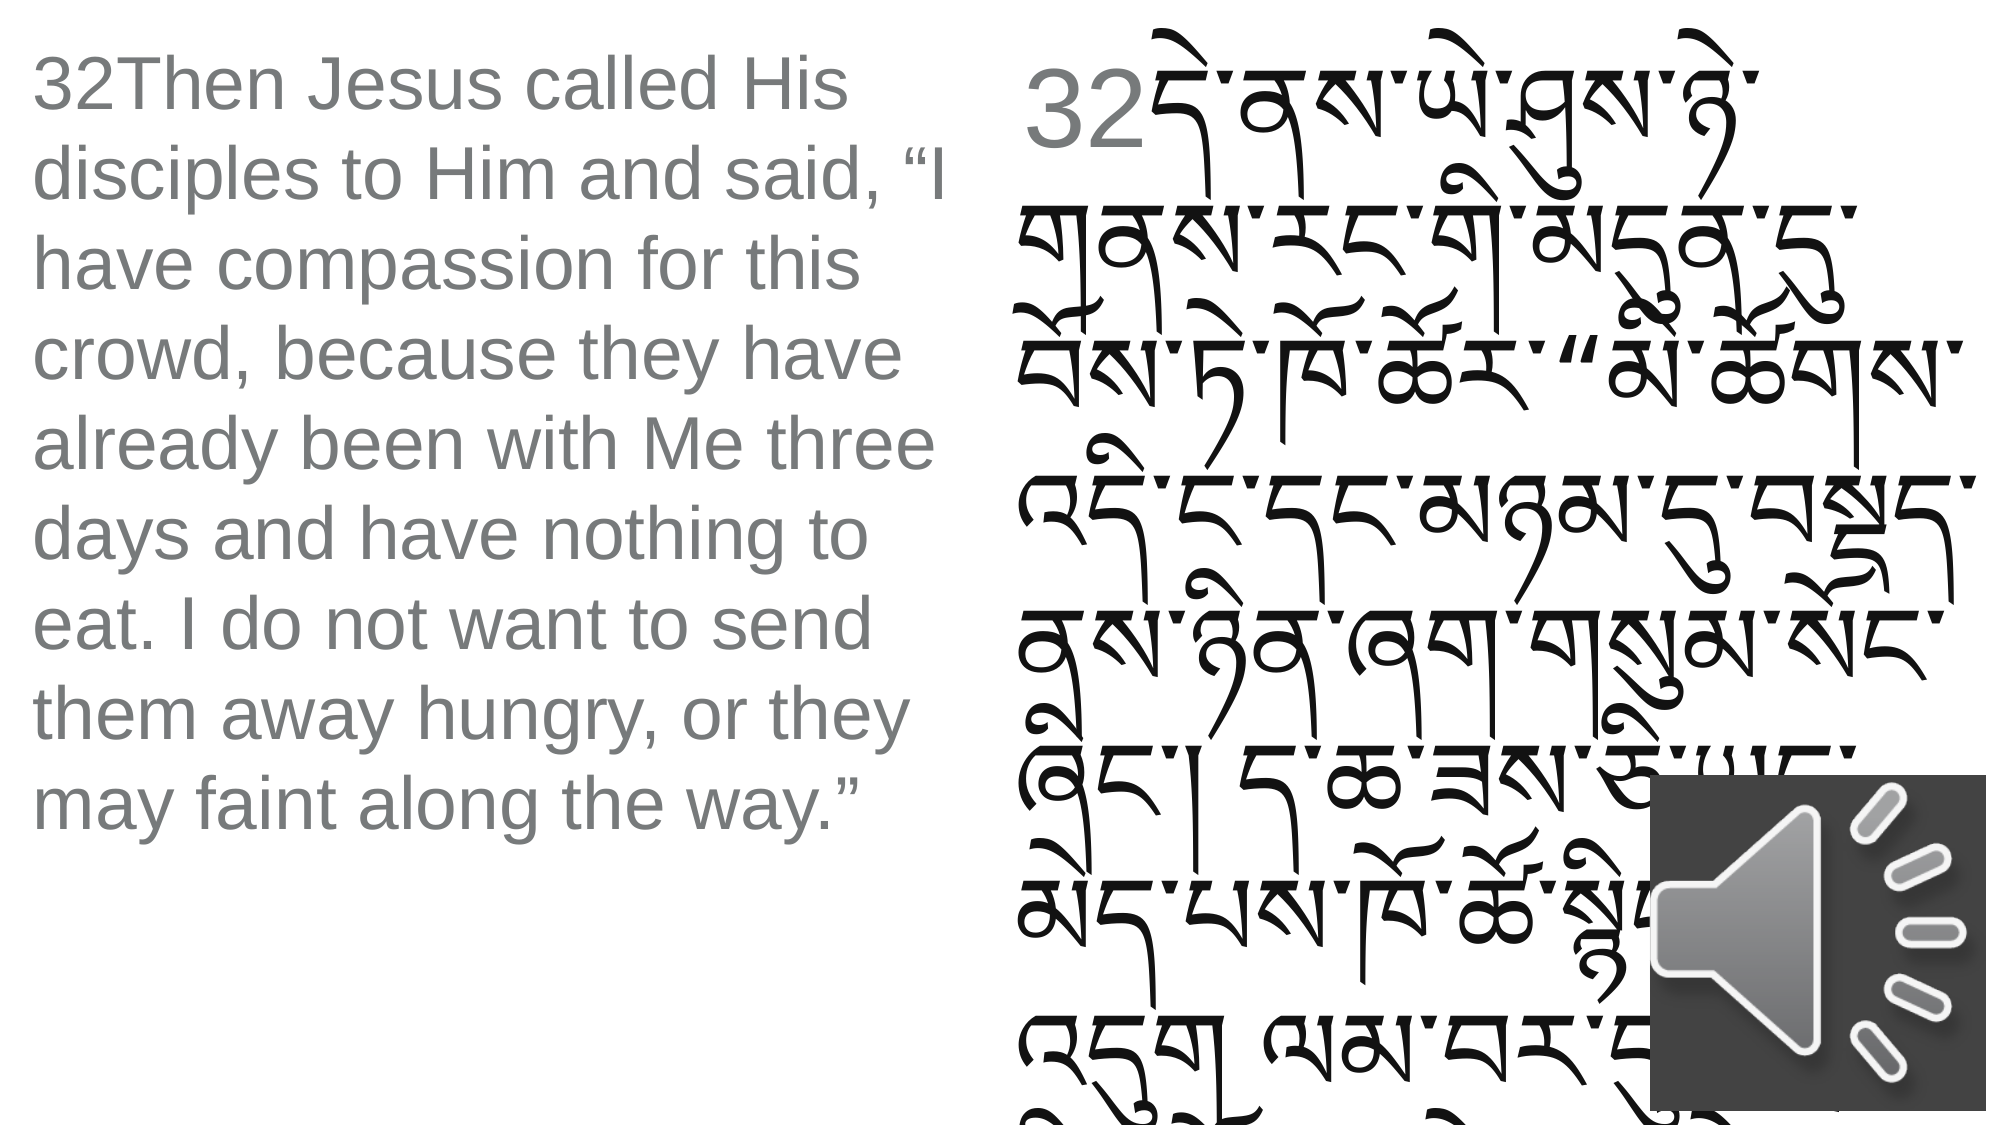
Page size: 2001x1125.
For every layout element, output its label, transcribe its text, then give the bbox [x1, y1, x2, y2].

text_box 32དེ་ནས་ཡེ་ཤུས་ཉེ་གནས་རང་གི་མདུན་དུ་བོས་ཏེ་ཁོ་ཚོར་“མི་ཚོགས་འདི་ང་དང་མཉམ་དུ་བསྡད་ནས་ཉིན་ཞག་གསུམ་སོང་ཞིང༌། ད་ཆ་ཟས་ཅི་ཡང་མེད་པས་ཁོ་ཚོ་སྙིང་རྗེ་བར་འདུག ལམ་བར་དུ་བཀྲེས་ཤིང་ལྟོགས་ཏེ་དྲན་མེད་དུ་བརྒྱལ་བའི་ཉེན་ཡོད་པས་ཁ་སྟོང་པར་ལོག་གཏོང་མི་འདོད་”ཅེས་གསུངས། [999, 27, 2000, 1104]
picture [1648, 773, 1987, 1112]
text_box 32Then Jesus called His disciples to Him and said, “I have compassion for this crowd, because they have already been with Me three days and have nothing to eat. I do not want to send them away hungry, or they may faint along the way.” [18, 27, 973, 1104]
